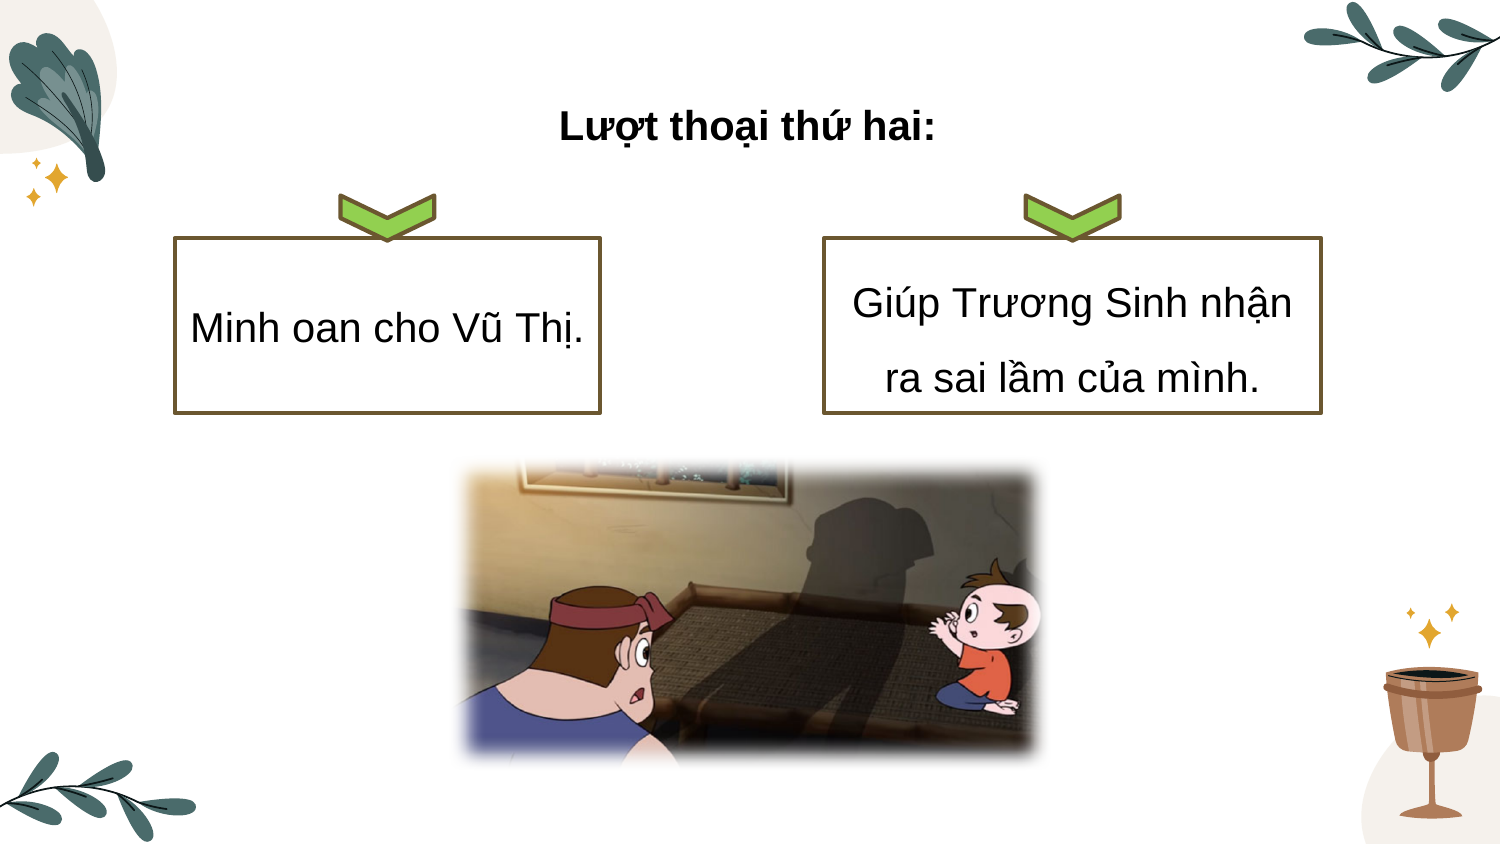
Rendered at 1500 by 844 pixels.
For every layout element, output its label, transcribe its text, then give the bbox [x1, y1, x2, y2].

text_box [338, 193, 437, 243]
text_box [1023, 193, 1122, 243]
text_box Lượt thoại thứ hai: [499, 91, 997, 156]
text_box Giúp Trương Sinh nhận ra sai lầm của mình. [822, 236, 1323, 415]
picture [449, 455, 1051, 772]
text_box Minh oan cho Vũ Thị. [173, 236, 602, 415]
